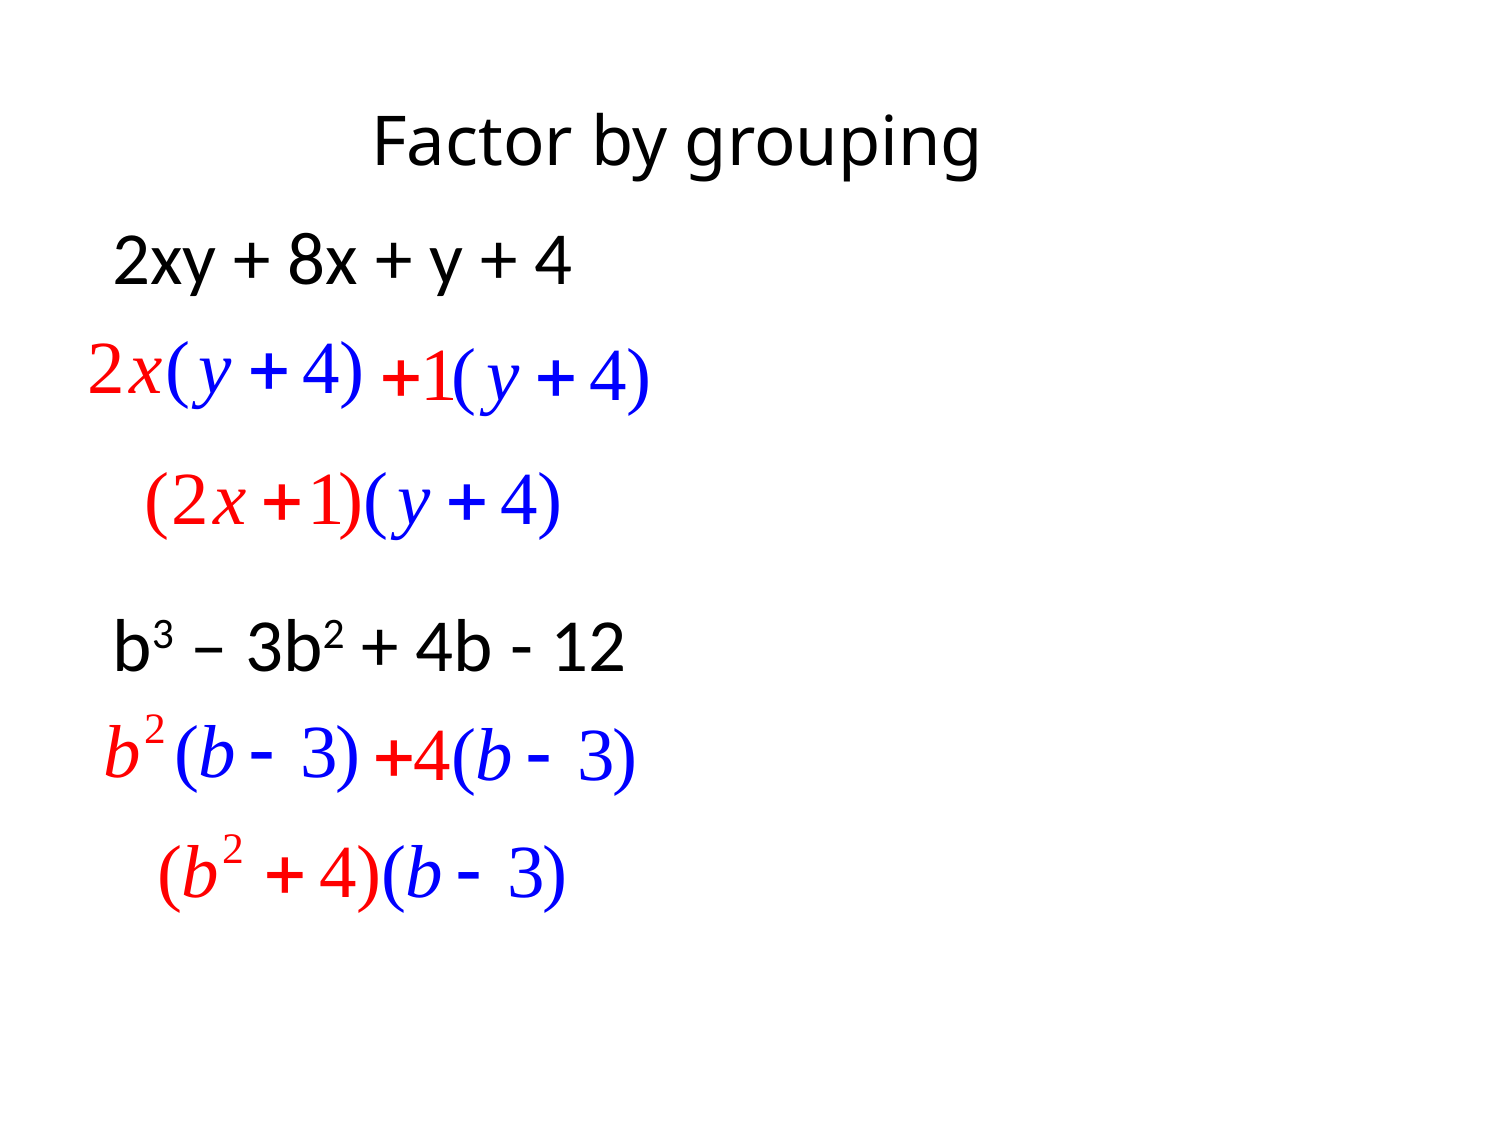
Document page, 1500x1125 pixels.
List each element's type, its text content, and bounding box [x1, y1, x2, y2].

list 2xy + 8x + y + 4 b3 – 3b2 + 4b - 12 [97, 212, 1403, 1038]
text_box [361, 711, 649, 812]
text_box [367, 331, 662, 432]
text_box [76, 324, 377, 425]
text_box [134, 455, 579, 556]
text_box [146, 815, 579, 929]
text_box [94, 695, 377, 809]
title Factor by grouping [356, 37, 1403, 212]
